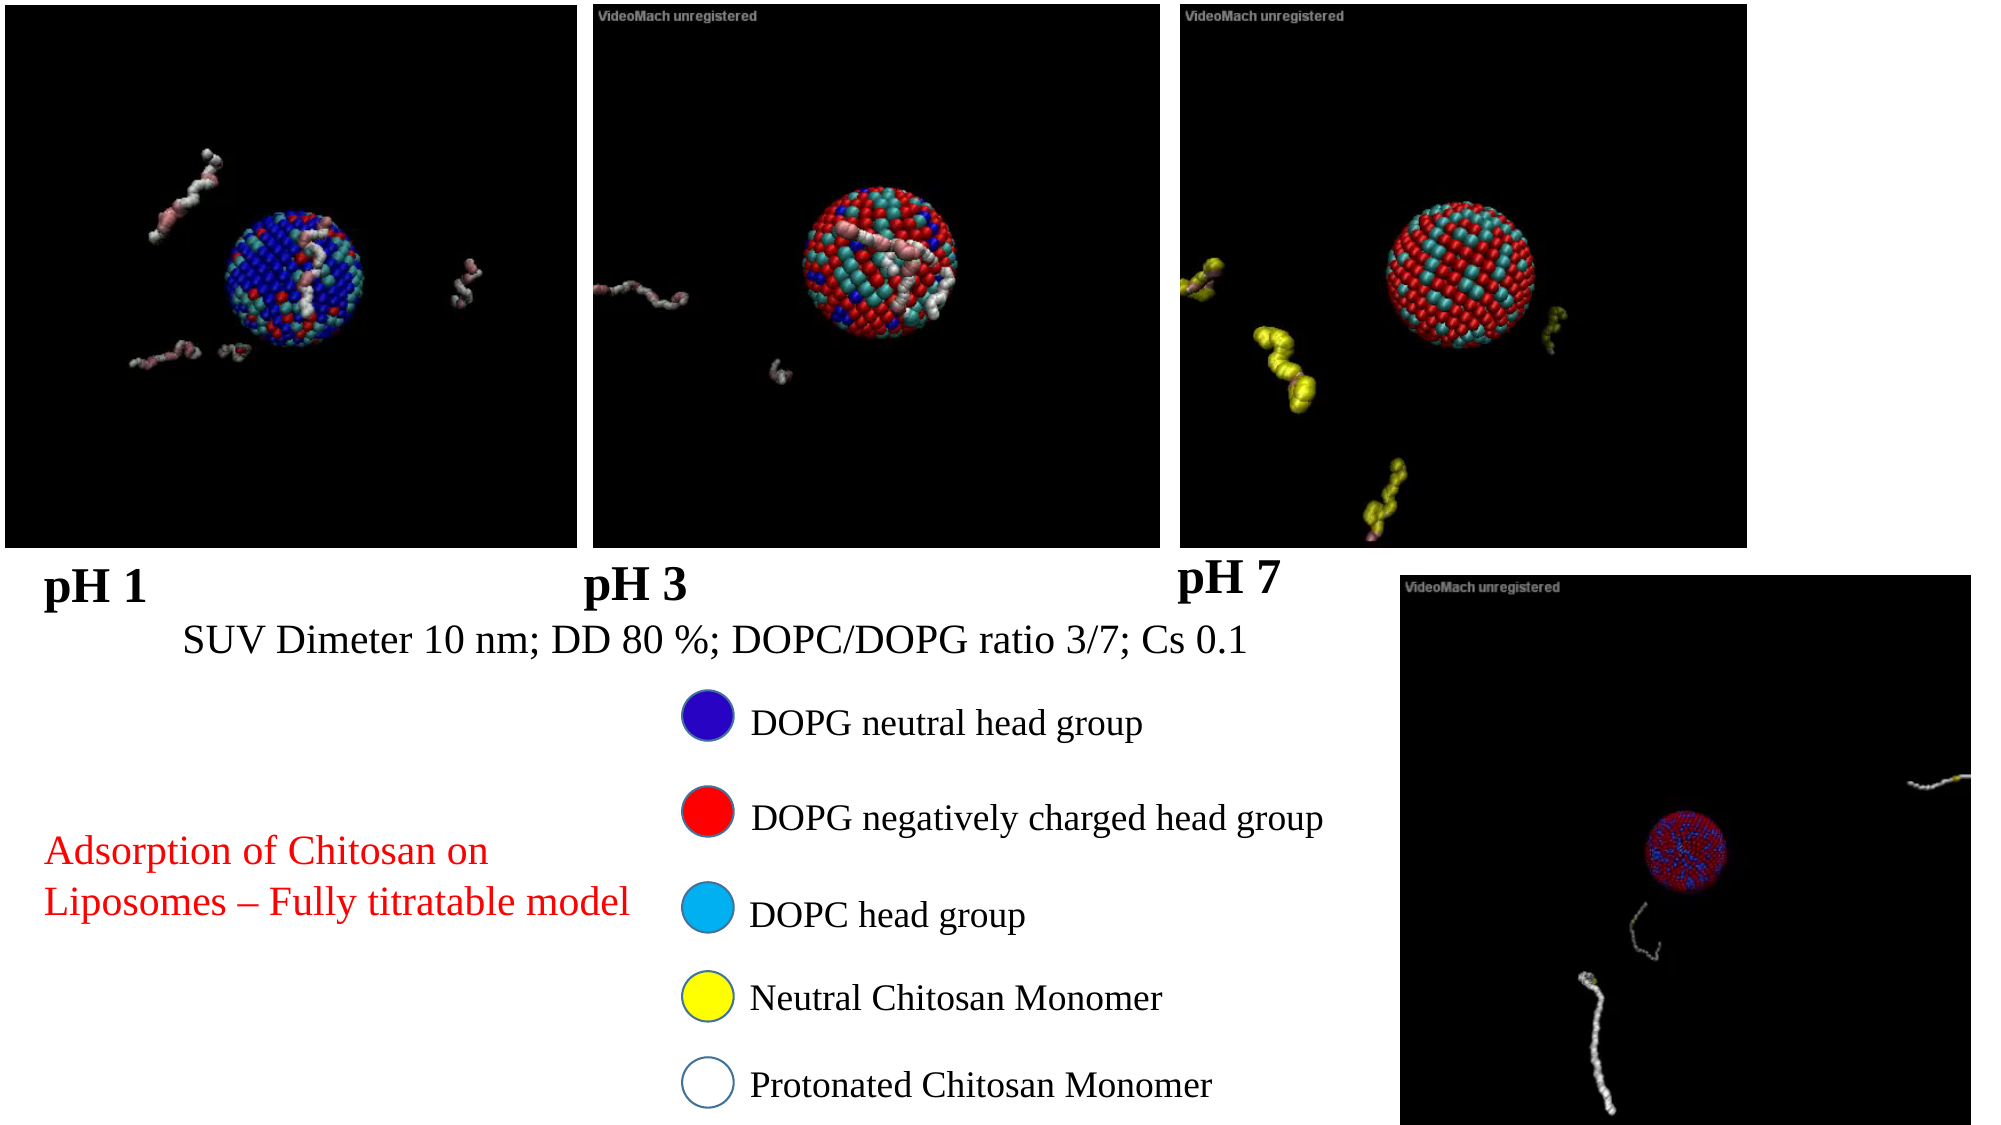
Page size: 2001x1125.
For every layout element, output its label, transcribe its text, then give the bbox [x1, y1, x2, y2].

text_box Protonated Chitosan Monomer [735, 1052, 1228, 1113]
text_box DOPG neutral head group [735, 690, 1159, 751]
text_box [681, 785, 735, 838]
text_box SUV Dimeter 10 nm; DD 80 %; DOPC/DOPG ratio 3/7; Cs 0.1 [167, 604, 1300, 669]
text_box [681, 970, 734, 1023]
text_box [592, 3, 1160, 549]
text_box Adsorption of Chitosan on Liposomes – Fully titratable model [29, 815, 676, 981]
text_box DOPG negatively charged head group [736, 785, 1340, 846]
text_box pH 7 [1162, 536, 1352, 611]
text_box [681, 1056, 735, 1109]
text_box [5, 4, 578, 549]
text_box Neutral Chitosan Monomer [734, 965, 1178, 1026]
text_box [1399, 575, 1972, 1125]
text_box DOPC head group [734, 882, 1042, 942]
text_box pH 1 [28, 549, 219, 620]
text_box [1179, 3, 1748, 549]
text_box pH 3 [568, 543, 716, 604]
text_box [681, 689, 735, 742]
text_box [681, 881, 734, 934]
